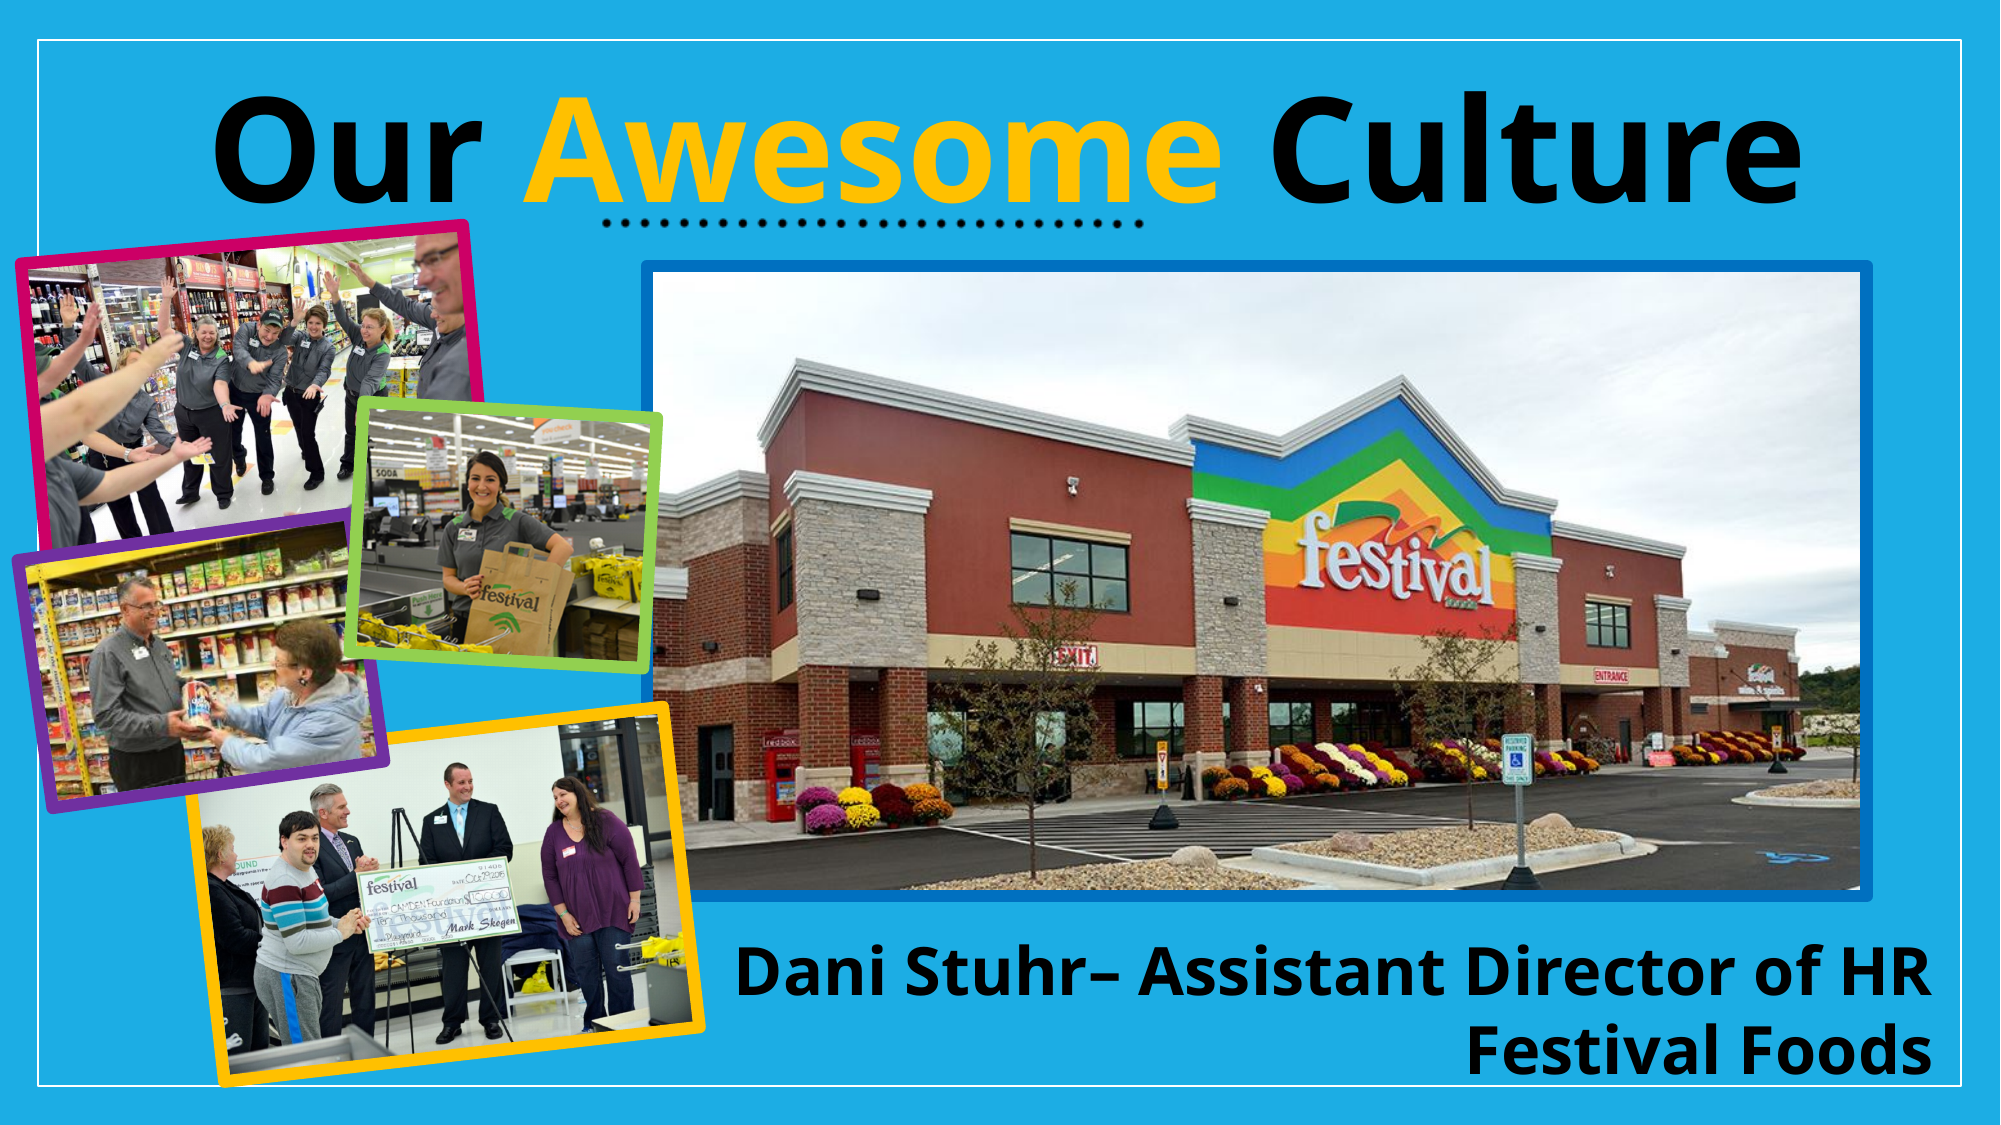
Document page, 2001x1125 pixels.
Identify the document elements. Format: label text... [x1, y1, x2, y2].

text_box Dani Stuhr– Assistant Director of HR Festival Foods [356, 920, 1949, 1096]
text_box Our Awesome Culture [192, 49, 1822, 240]
picture [26, 71, 1937, 1074]
